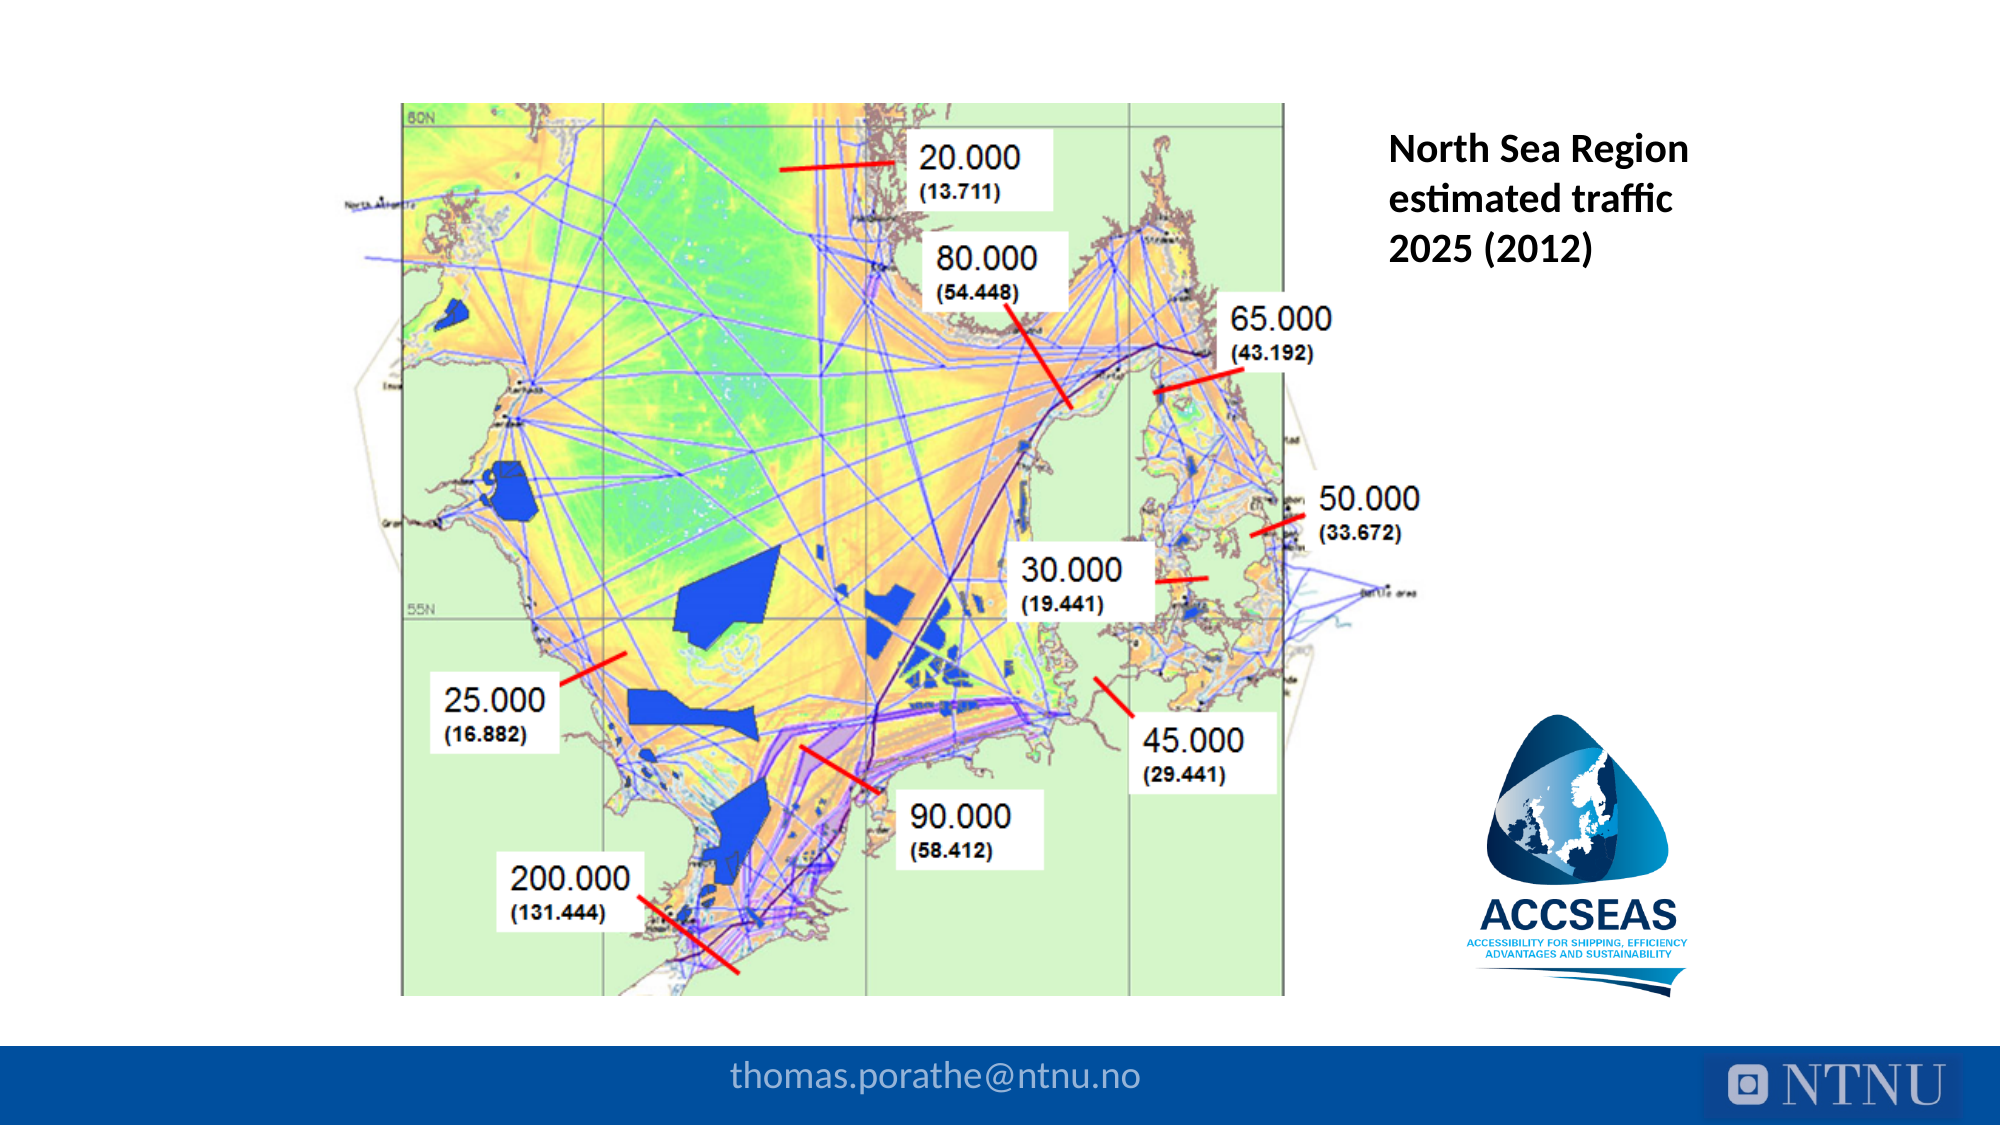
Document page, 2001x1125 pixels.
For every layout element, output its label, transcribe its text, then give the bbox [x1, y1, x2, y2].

picture [0, 1046, 2000, 1125]
picture [1441, 703, 1706, 1005]
picture [330, 103, 1435, 997]
text_box North Sea Region estimated traffic 2025 (2012) [1439, 113, 1705, 279]
